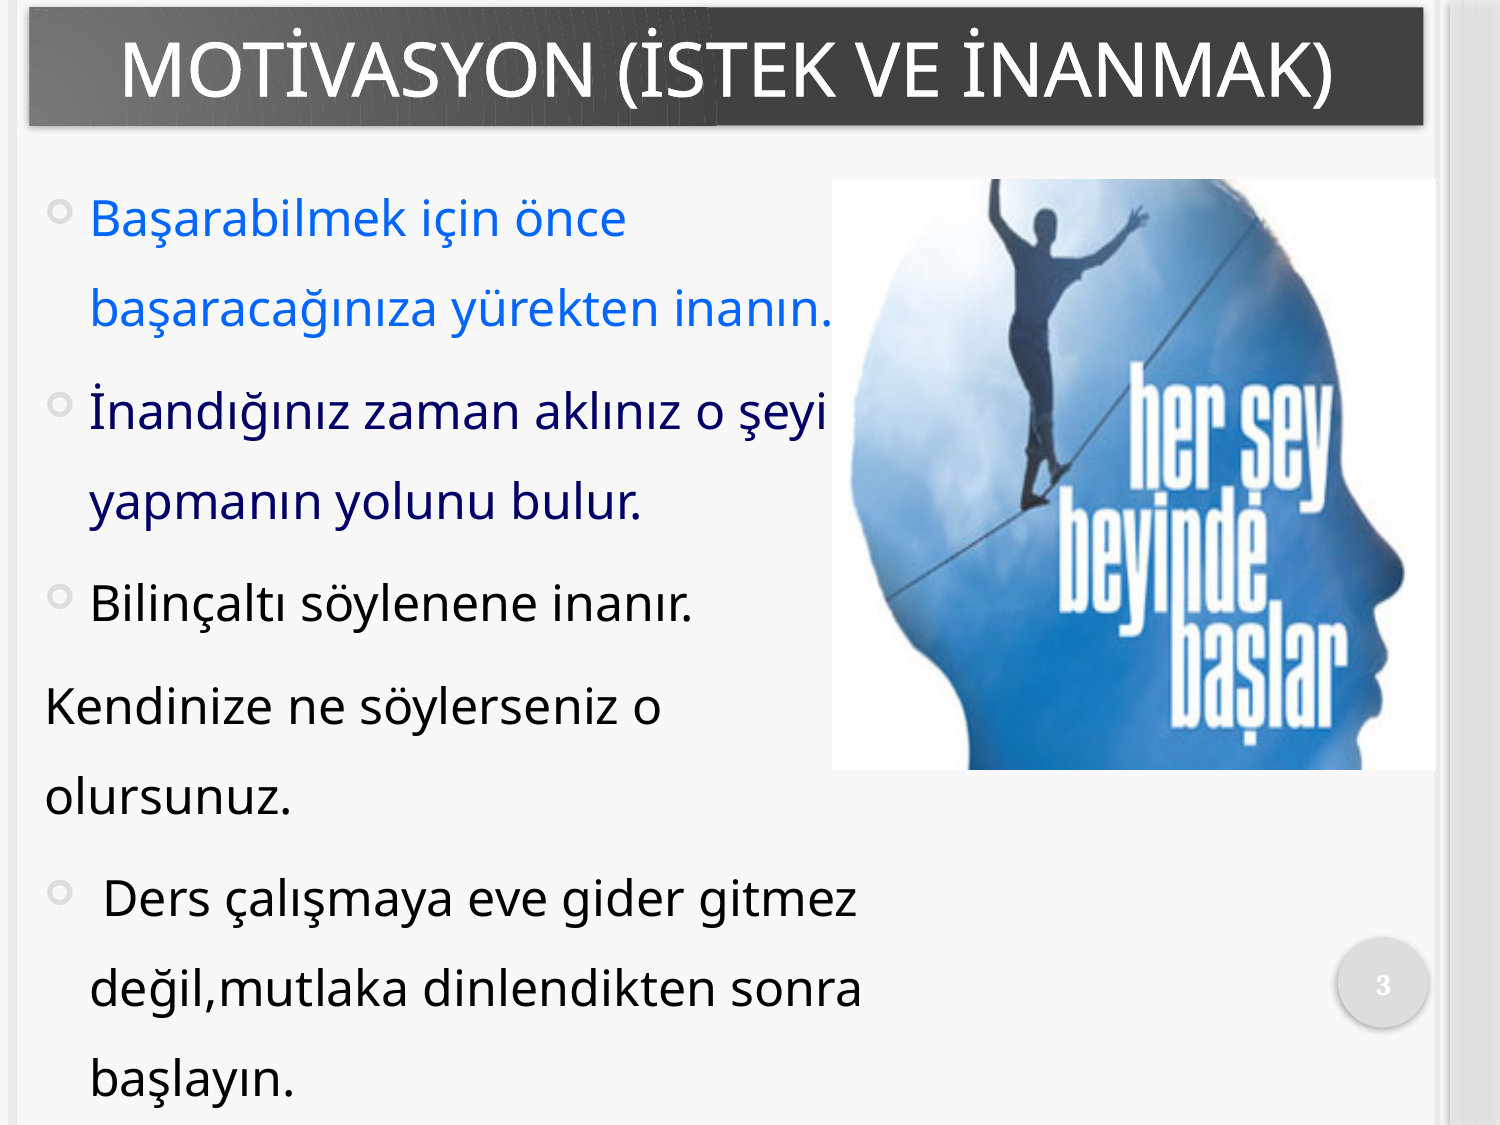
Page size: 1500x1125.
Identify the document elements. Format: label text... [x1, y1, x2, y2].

list Başarabilmek için önce başaracağınıza yürekten inanın. İnandığınız zaman aklınız o şeyi yapmanın yolunu bulur. Bilinçaltı söylenene inanır. Kendinize ne söylerseniz o olursunuz. Ders çalışmaya eve gider gitmez değil,mutlaka dinlendikten sonra başlayın. [29, 149, 880, 1024]
slide_number 3 [1333, 940, 1434, 1026]
title MOTİVASYON (İSTEK VE İNANMAK) [29, 7, 1424, 126]
picture [832, 178, 1436, 771]
